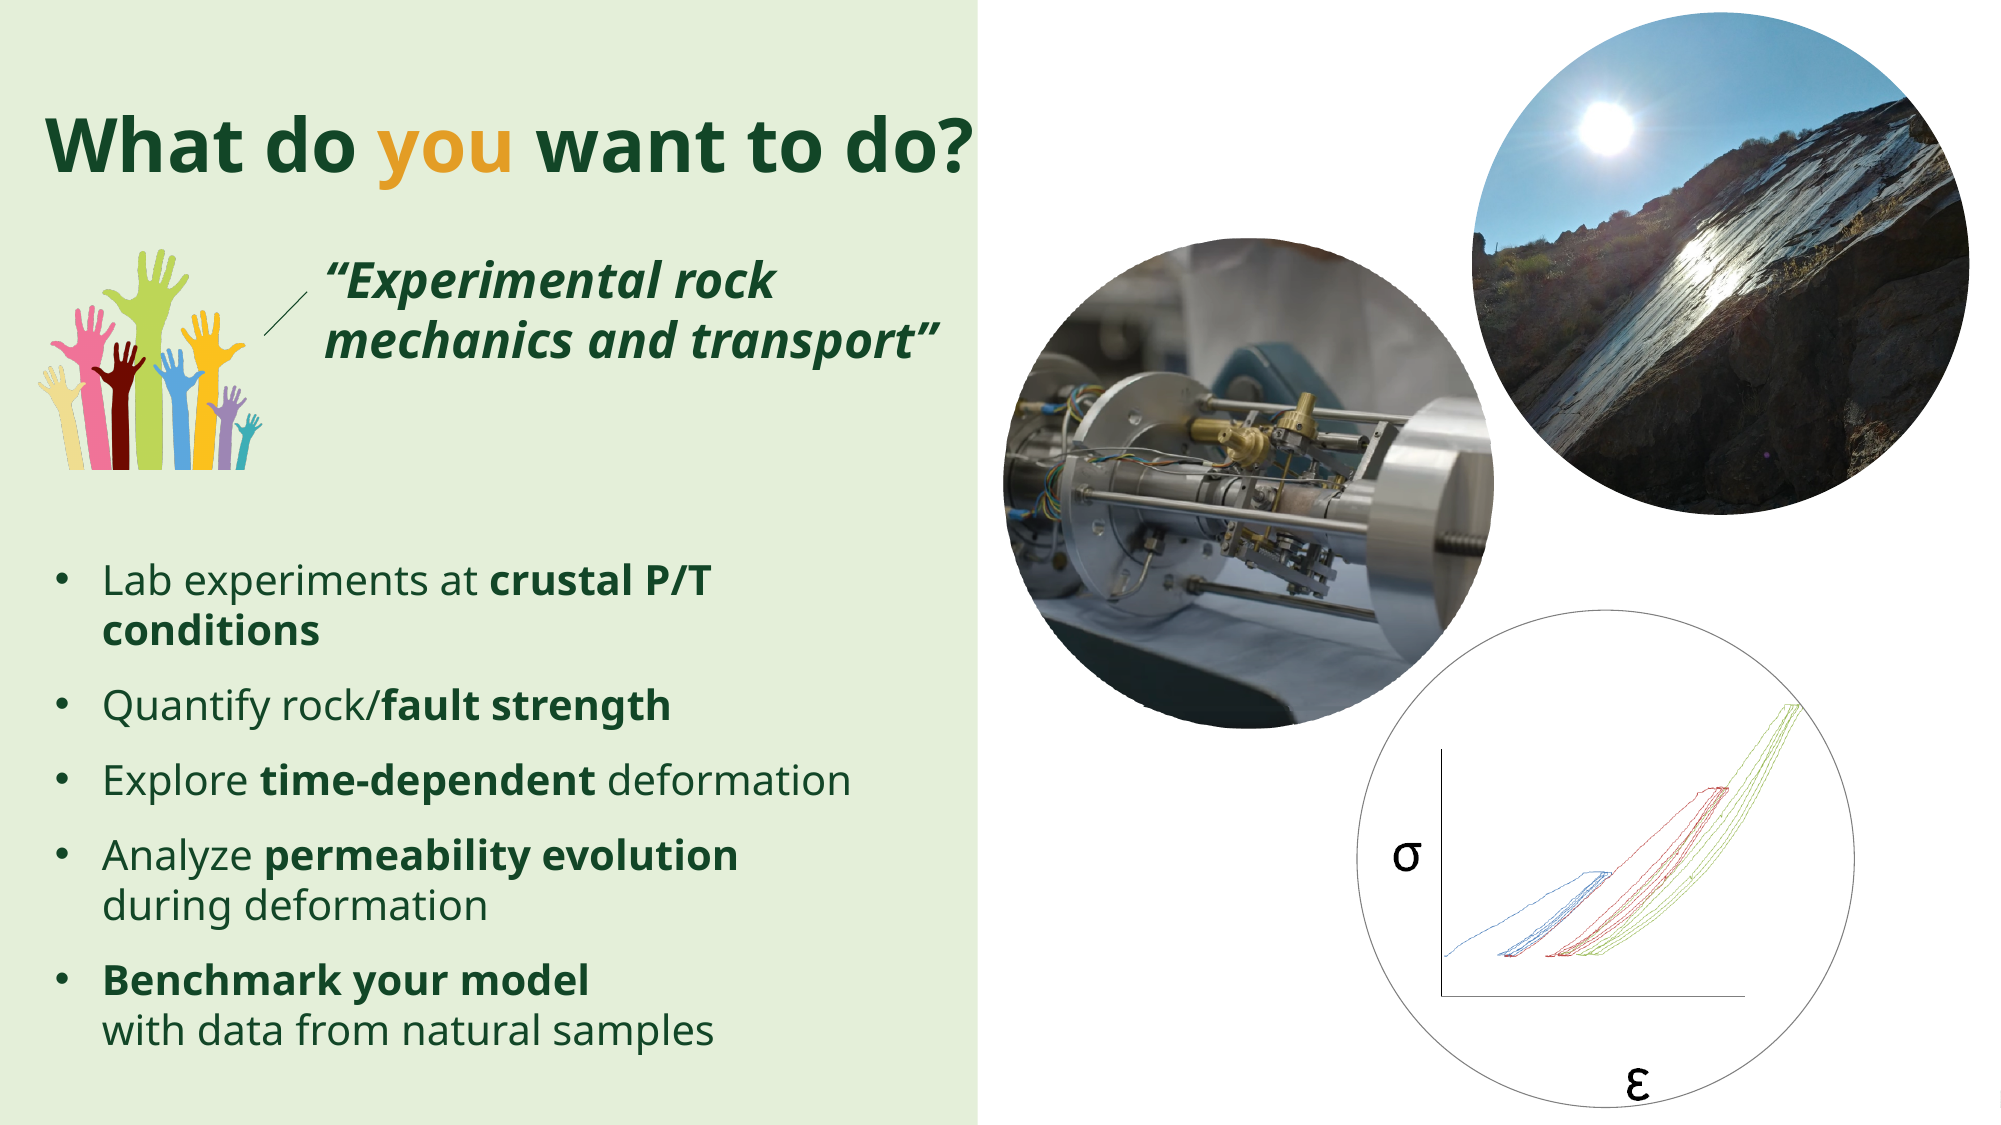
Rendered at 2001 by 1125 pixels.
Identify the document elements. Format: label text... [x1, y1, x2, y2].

text_box “Experimental rock mechanics and transport” [309, 240, 784, 376]
text_box [979, 1075, 2000, 1125]
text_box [264, 291, 308, 336]
picture [30, 240, 274, 470]
text_box What do you want to do? [30, 90, 1000, 195]
text_box Lab experiments at crustal P/T conditions Quantify rock/fault strength Explore time-dependent deformation Analyze permeability evolution during deformation Benchmark your model with data from natural samples [40, 546, 938, 1061]
picture [784, 0, 2001, 1125]
text_box [0, 0, 979, 1125]
